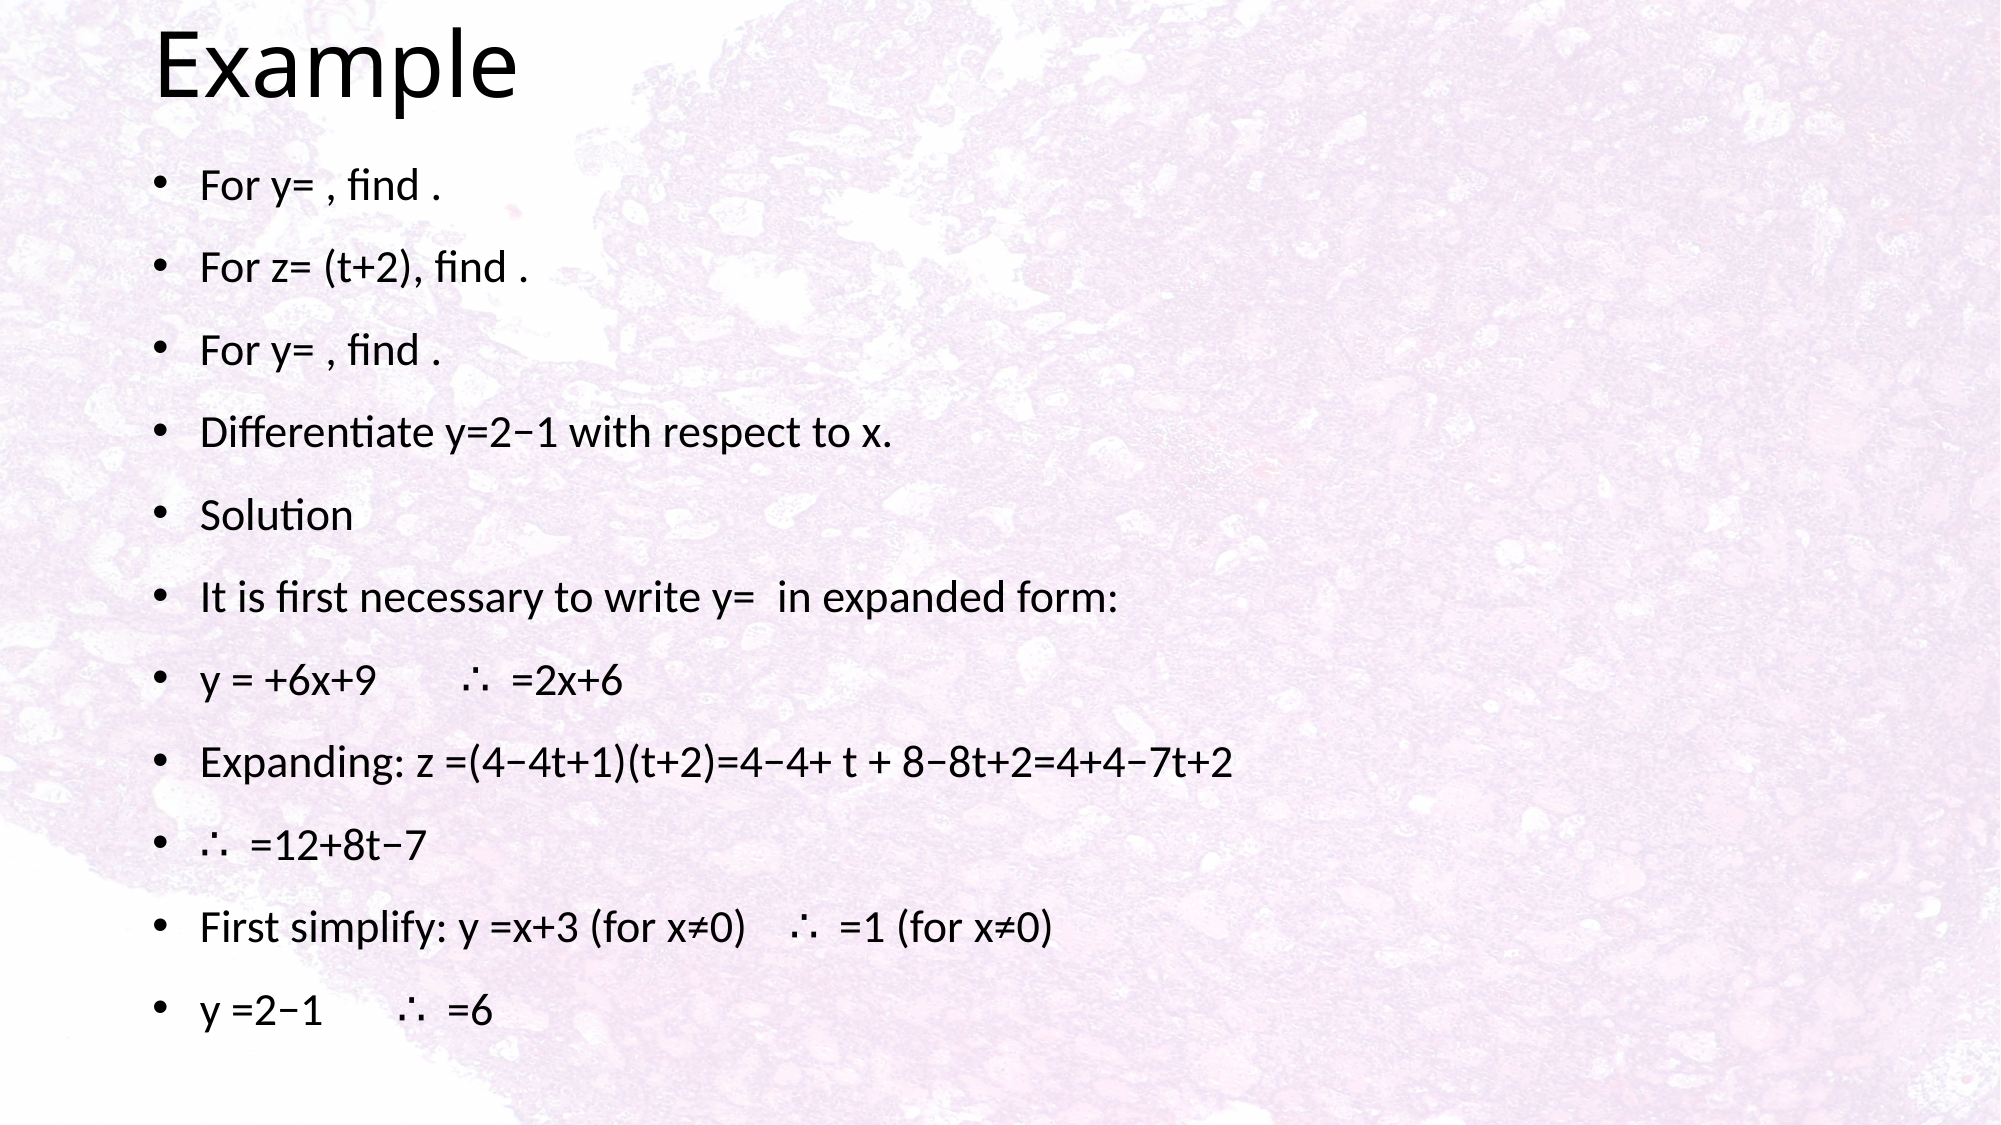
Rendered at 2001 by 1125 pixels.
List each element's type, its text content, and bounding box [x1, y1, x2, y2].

title Example [137, 0, 1863, 136]
